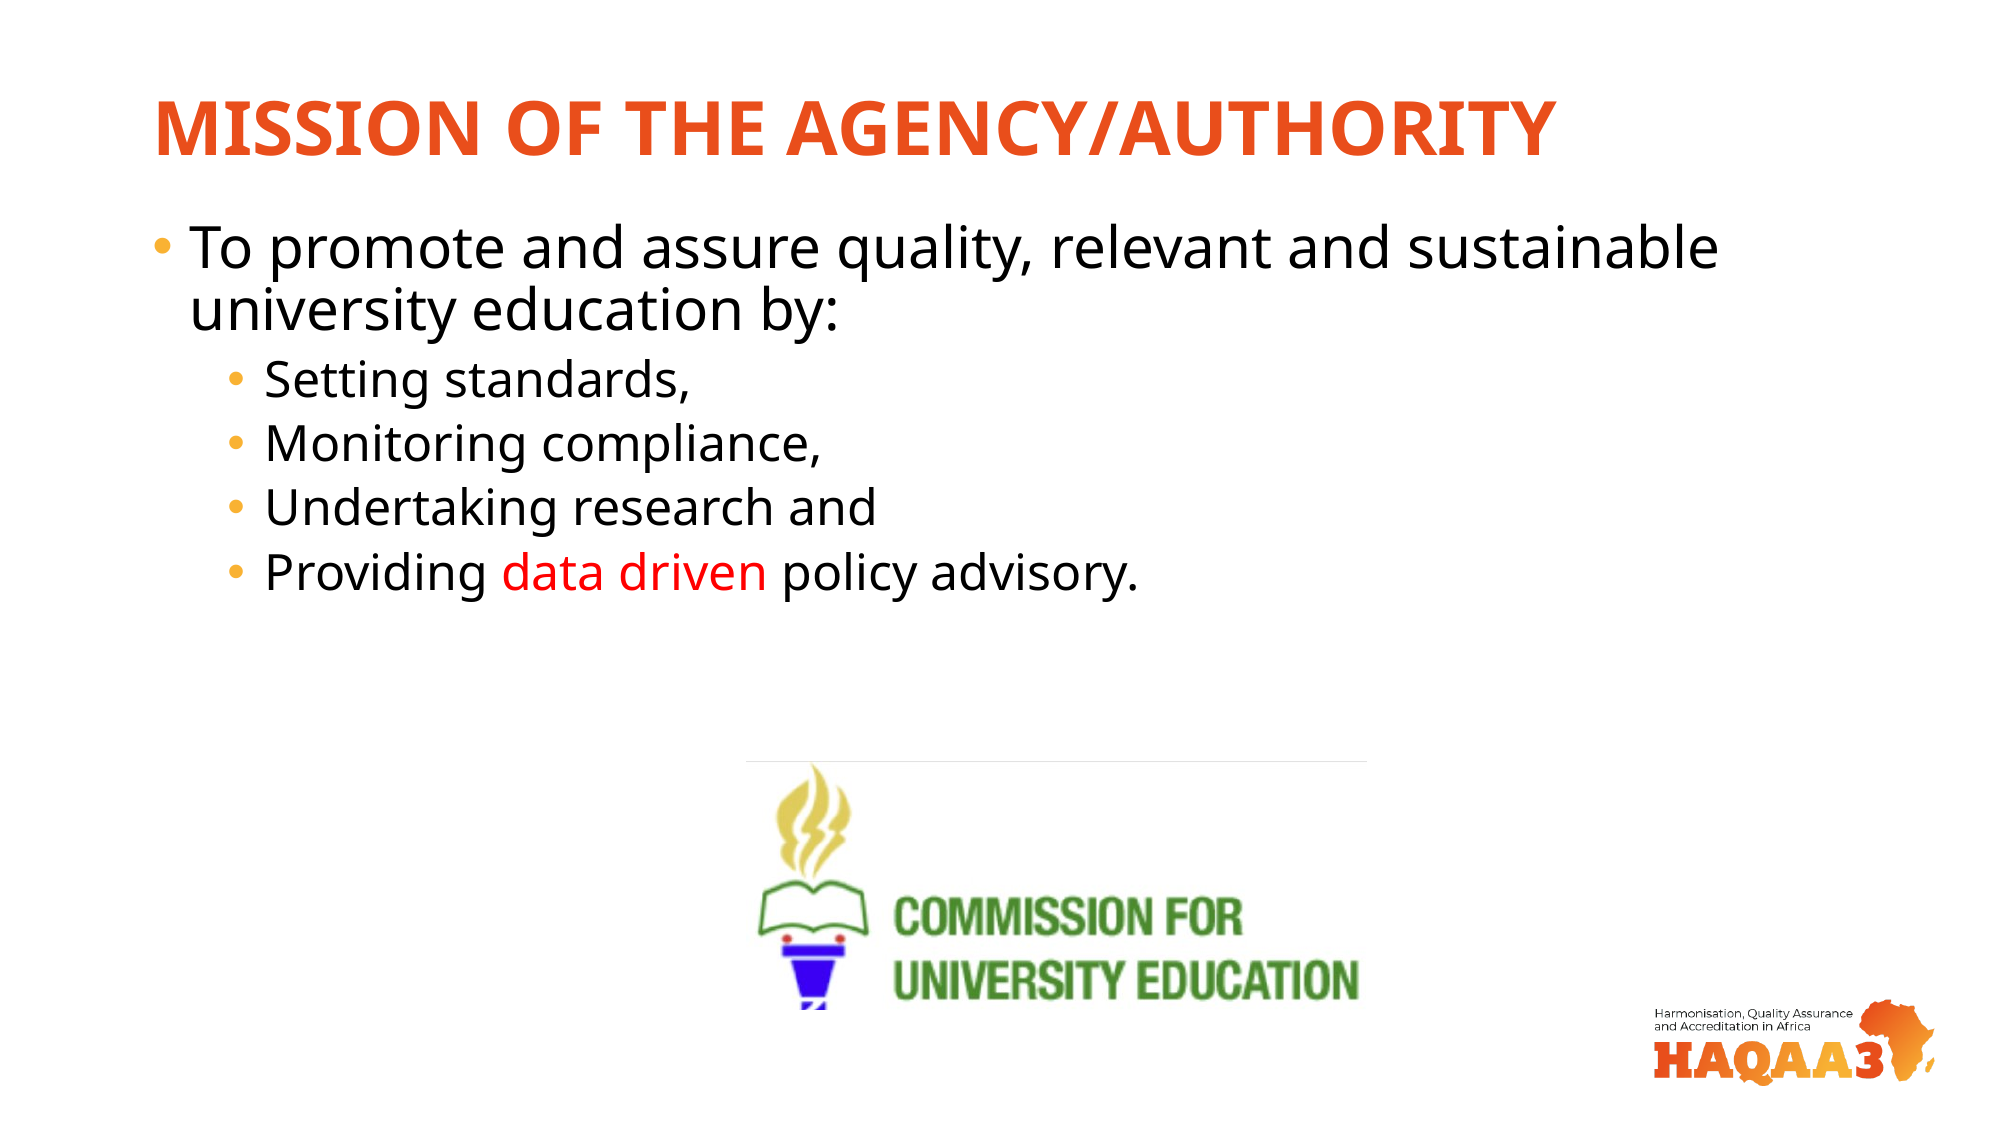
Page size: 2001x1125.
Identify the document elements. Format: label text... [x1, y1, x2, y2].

title MISSION OF THE AGENCY/AUTHORITY [137, 82, 1863, 180]
list To promote and assure quality, relevant and sustainable university education by: Setting standards, Monitoring compliance, Undertaking research and Providing data driven policy advisory. [137, 210, 1863, 1014]
picture [746, 761, 1367, 1010]
picture [1649, 997, 1938, 1088]
